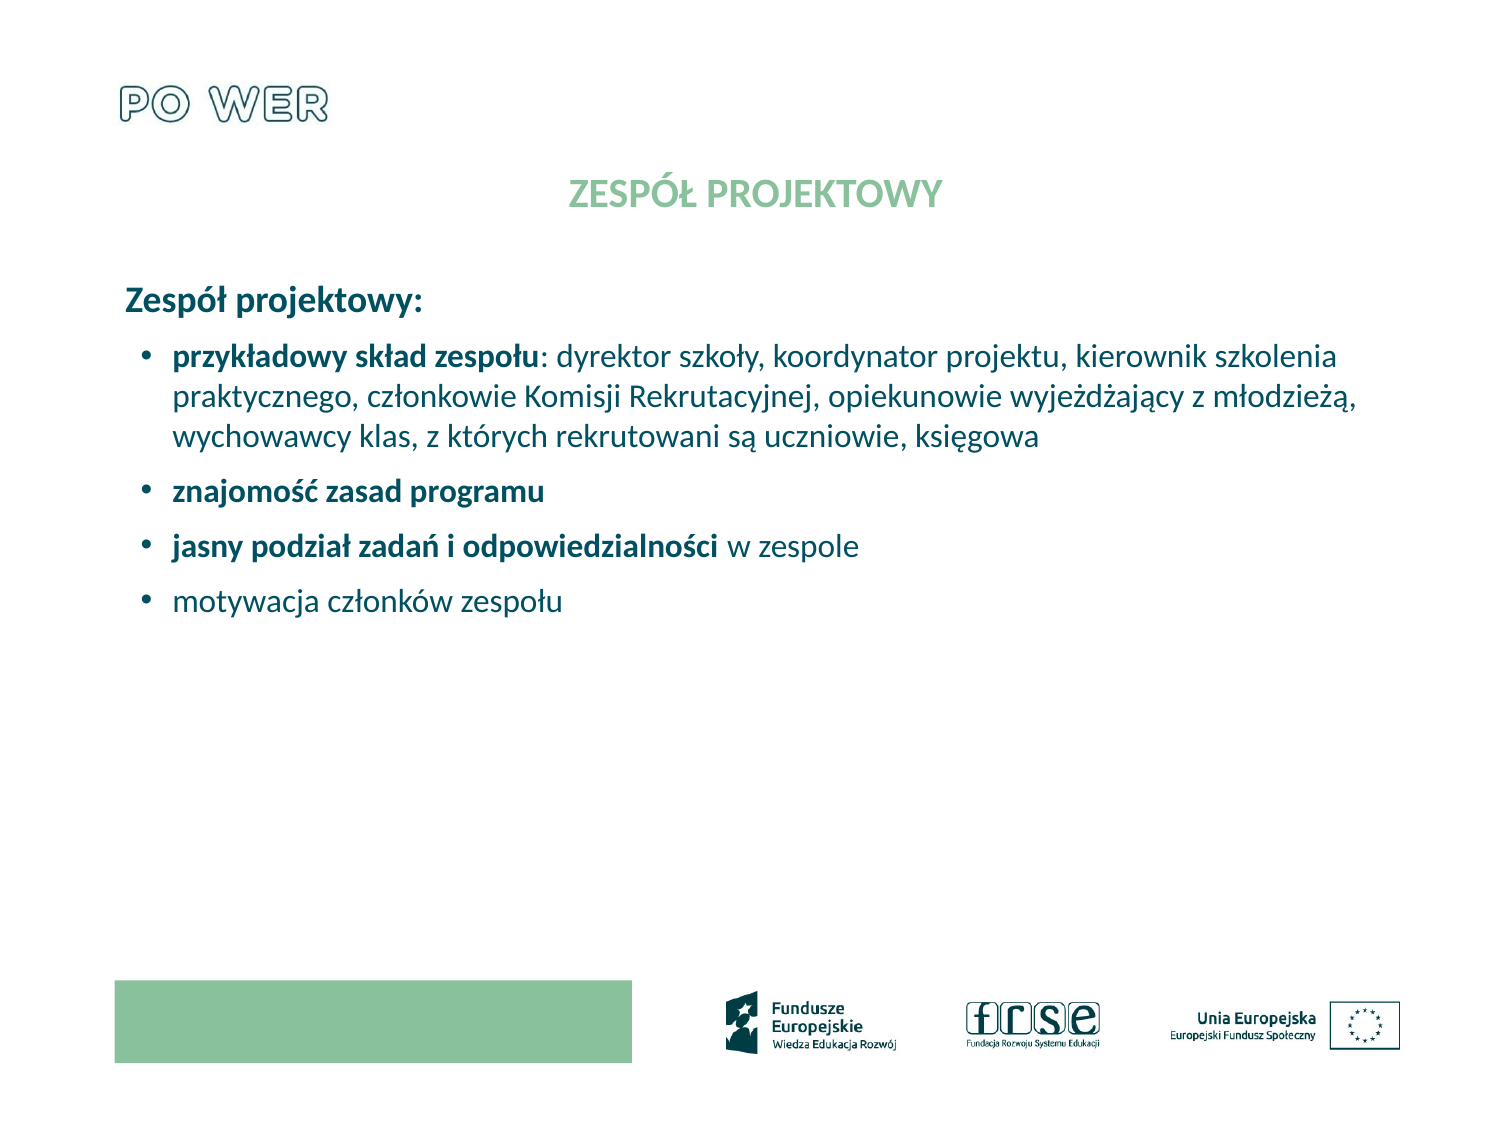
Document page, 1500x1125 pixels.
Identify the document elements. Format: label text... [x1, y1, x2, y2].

list Zespół projektowy: przykładowy skład zespołu: dyrektor szkoły, koordynator projektu, kierownik szkolenia praktycznego, członkowie Komisji Rekrutacyjnej, opiekunowie wyjeżdżający z młodzieżą, wychowawcy klas, z których rekrutowani są uczniowie, księgowa znajomość zasad programu jasny podział zadań i odpowiedzialności w zespole motywacja członków zespołu [110, 267, 1412, 965]
picture [726, 991, 1400, 1054]
title Zespół projektowy [112, 137, 1400, 244]
picture [112, 81, 336, 126]
